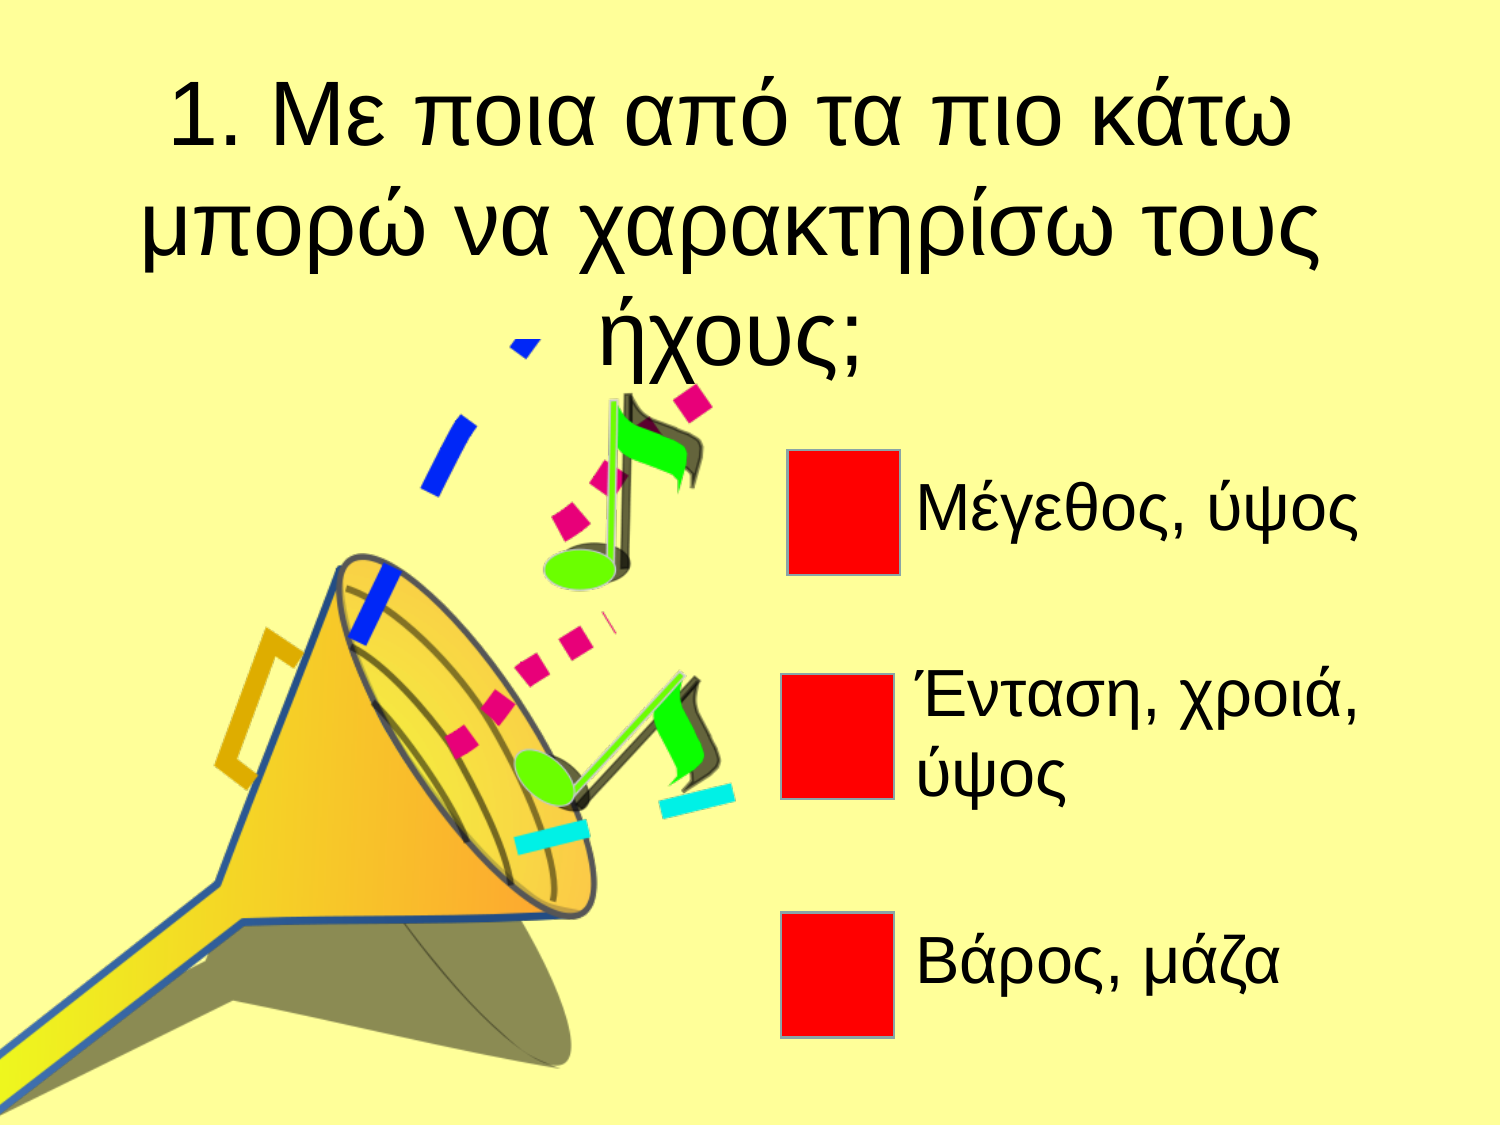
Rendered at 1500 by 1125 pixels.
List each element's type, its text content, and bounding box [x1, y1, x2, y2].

list Μέγεθος, ύψος Ένταση, χροιά, ύψος Βάρος, μάζα [900, 362, 1475, 1088]
text_box [780, 673, 895, 800]
title 1. Με ποια από τα πιο κάτω μπορώ να χαρακτηρίσω τους ήχους; [37, 125, 1425, 313]
text_box [780, 911, 895, 1039]
text_box [786, 449, 901, 576]
picture [0, 339, 775, 1125]
